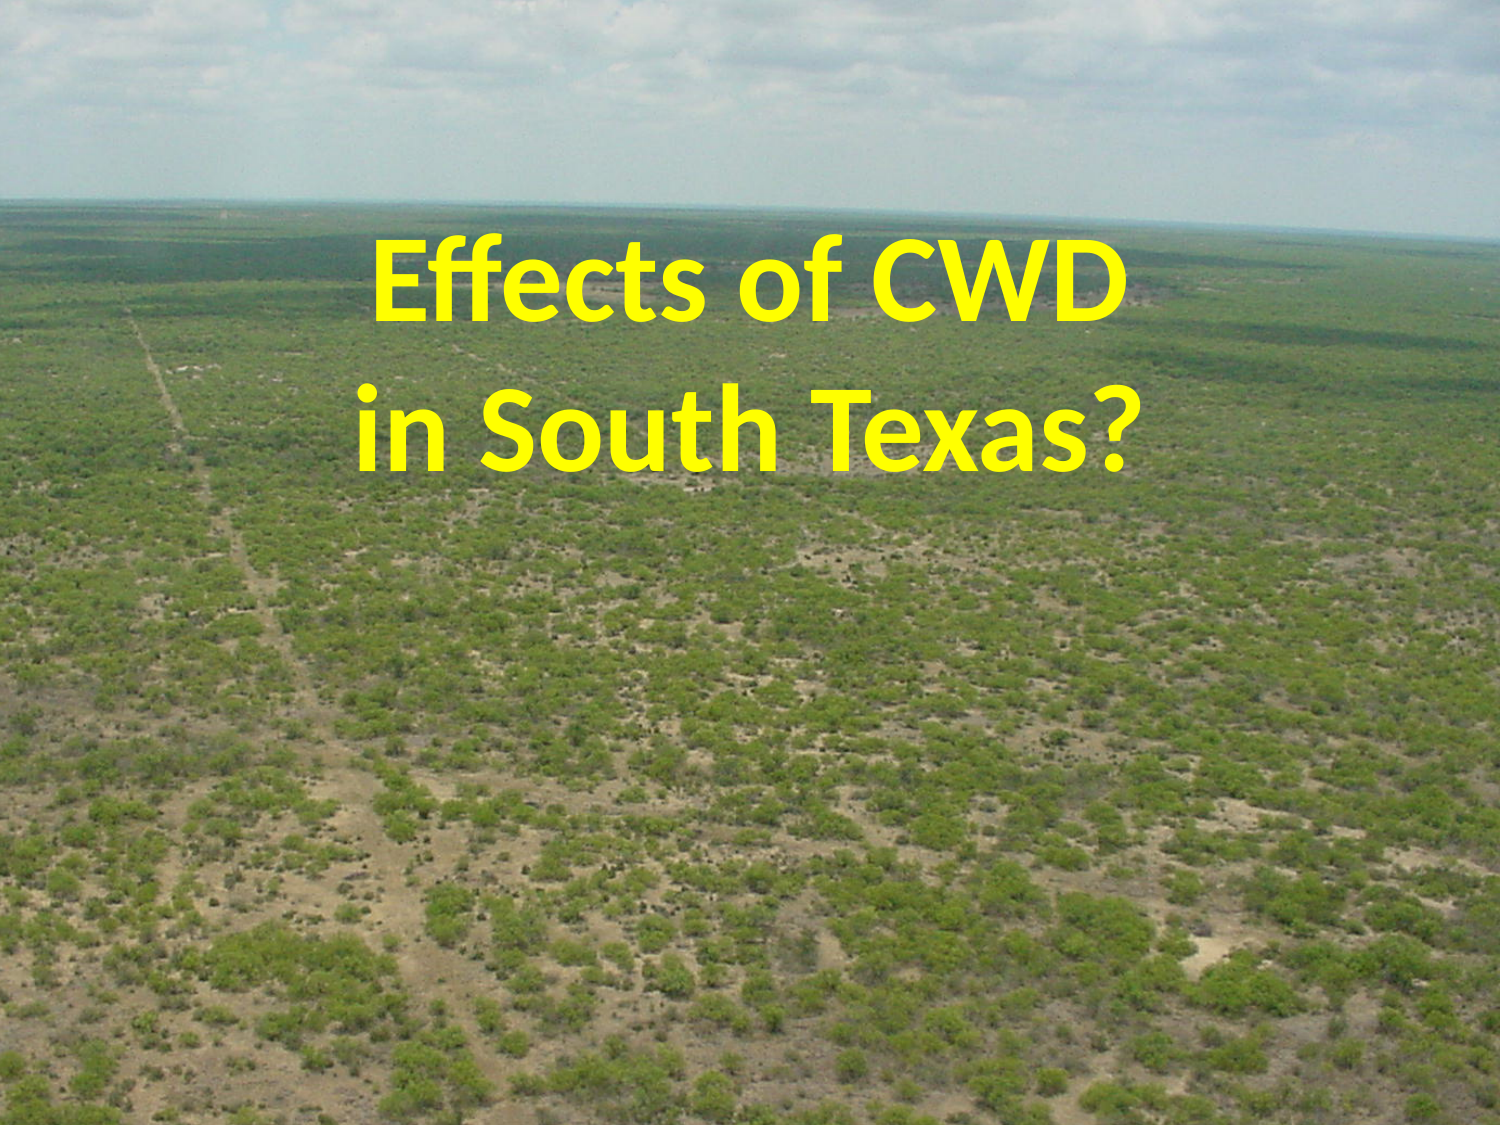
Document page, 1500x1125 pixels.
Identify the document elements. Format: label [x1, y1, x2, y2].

list [0, 0, 1500, 1125]
